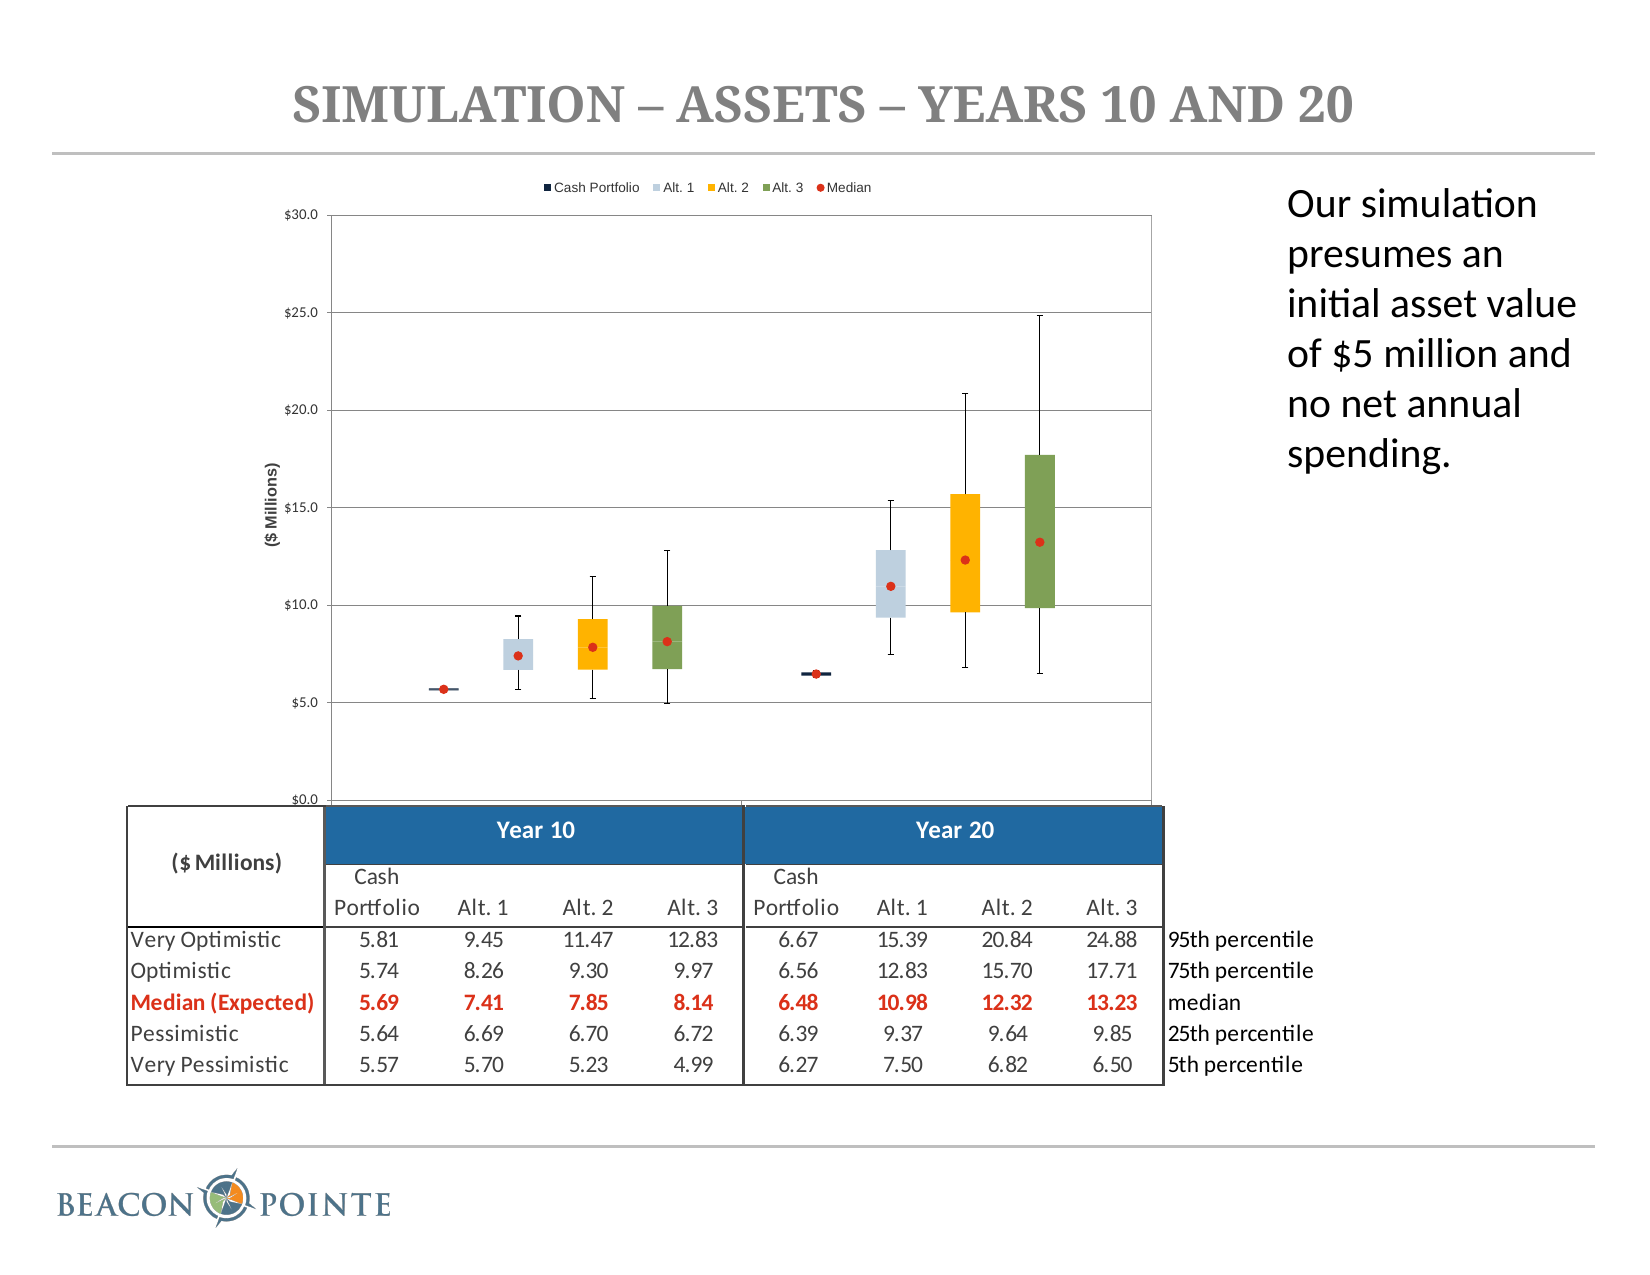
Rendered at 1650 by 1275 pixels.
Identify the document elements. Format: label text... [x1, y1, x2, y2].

picture [125, 167, 1366, 1087]
list Simulation – Assets – Years 10 and 20 [52, 72, 1595, 162]
picture [57, 1168, 390, 1228]
text_box Our simulation presumes an initial asset value of $5 million and no net annual spending. [1253, 167, 1615, 633]
